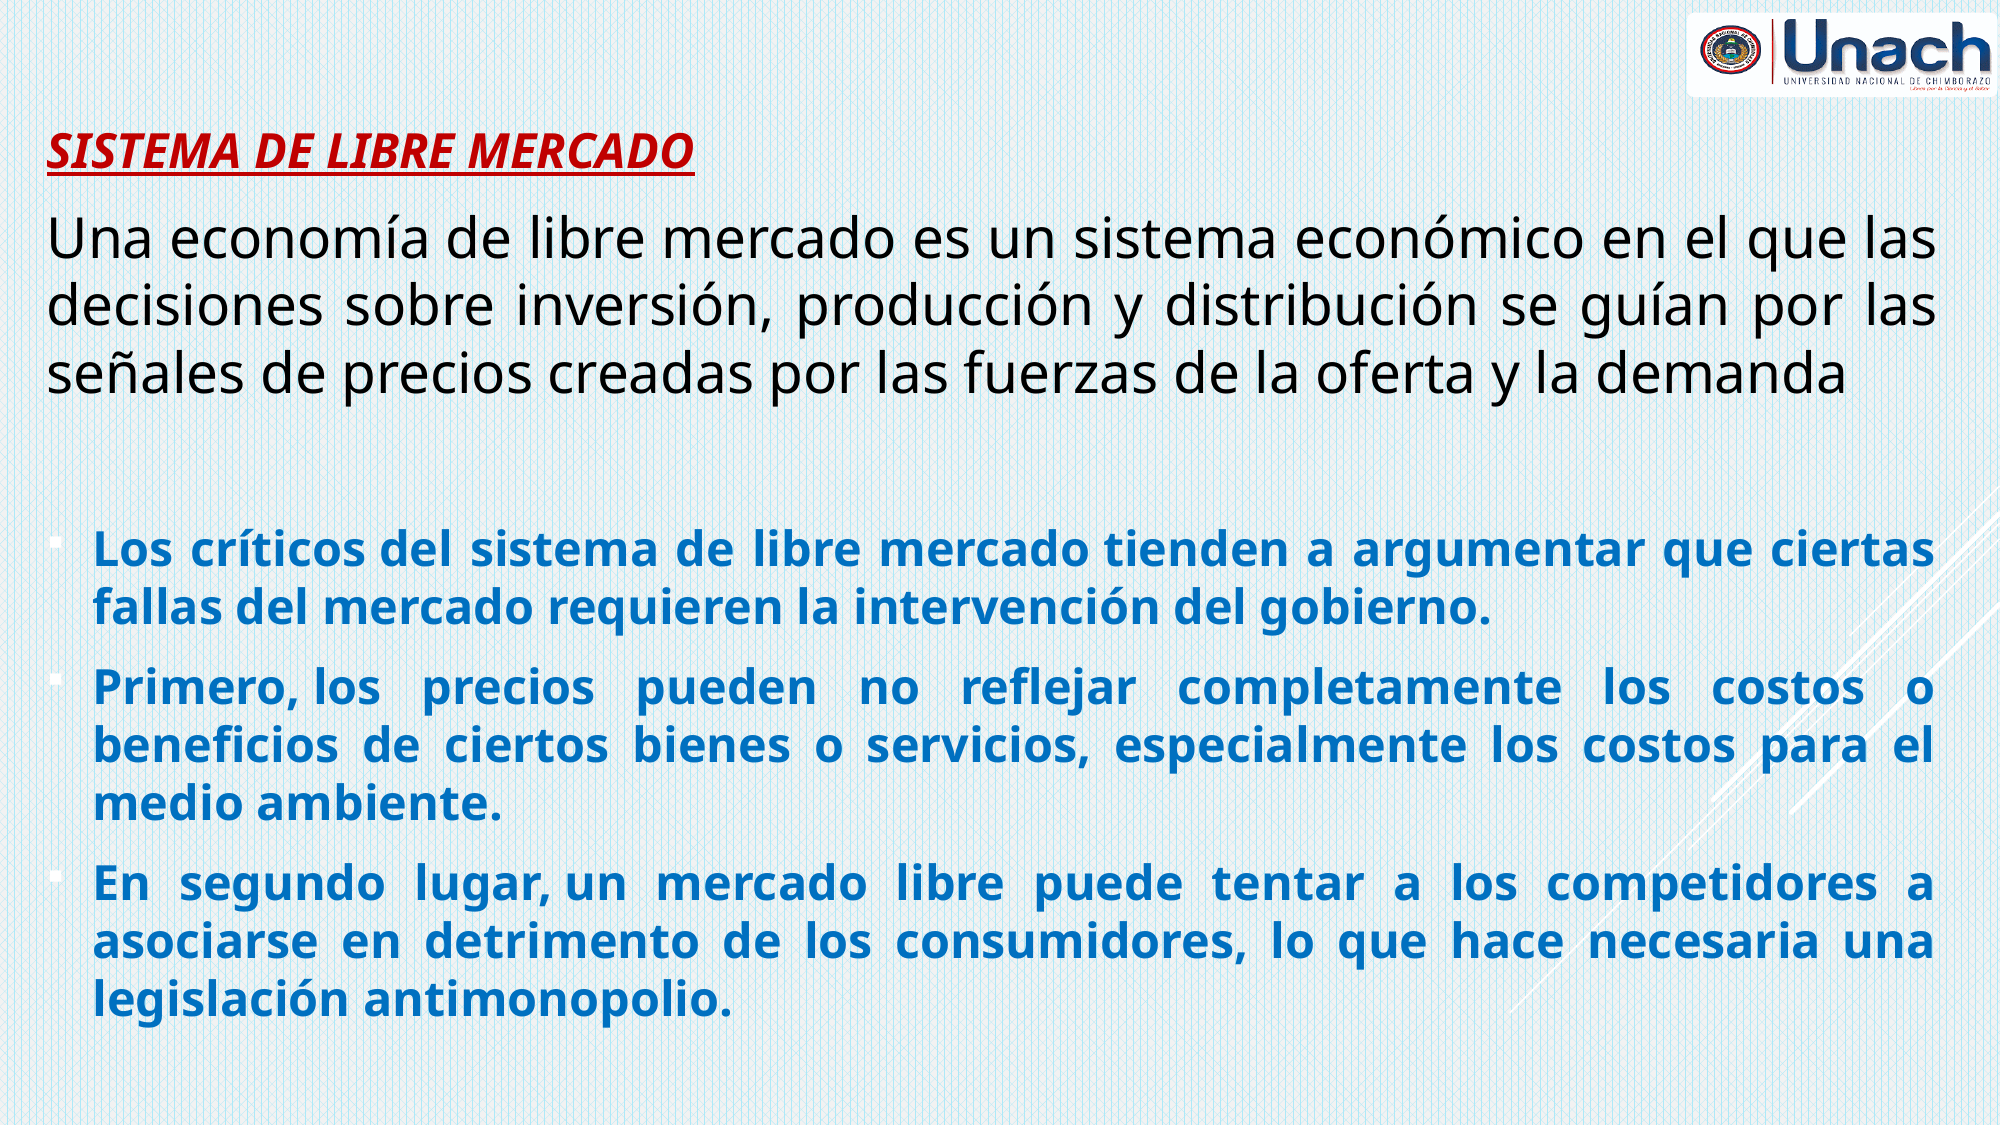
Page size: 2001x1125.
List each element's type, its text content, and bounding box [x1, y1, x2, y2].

list SISTEMA DE LIBRE MERCADO Una economía de libre mercado es un sistema económico en el que las decisiones sobre inversión, producción y distribución se guían por las señales de precios creadas por las fuerzas de la oferta y la demanda Los críticos del sistema de libre mercado tienden a argumentar que ciertas fallas del mercado requieren la intervención del gobierno. Primero, los precios pueden no reflejar completamente los costos o beneficios de ciertos bienes o servicios, especialmente los costos para el medio ambiente. En segundo lugar, un mercado libre puede tentar a los competidores a asociarse en detrimento de los consumidores, lo que hace necesaria una legislación antimonopolio. [31, 112, 1953, 1062]
picture [1686, 12, 1998, 98]
